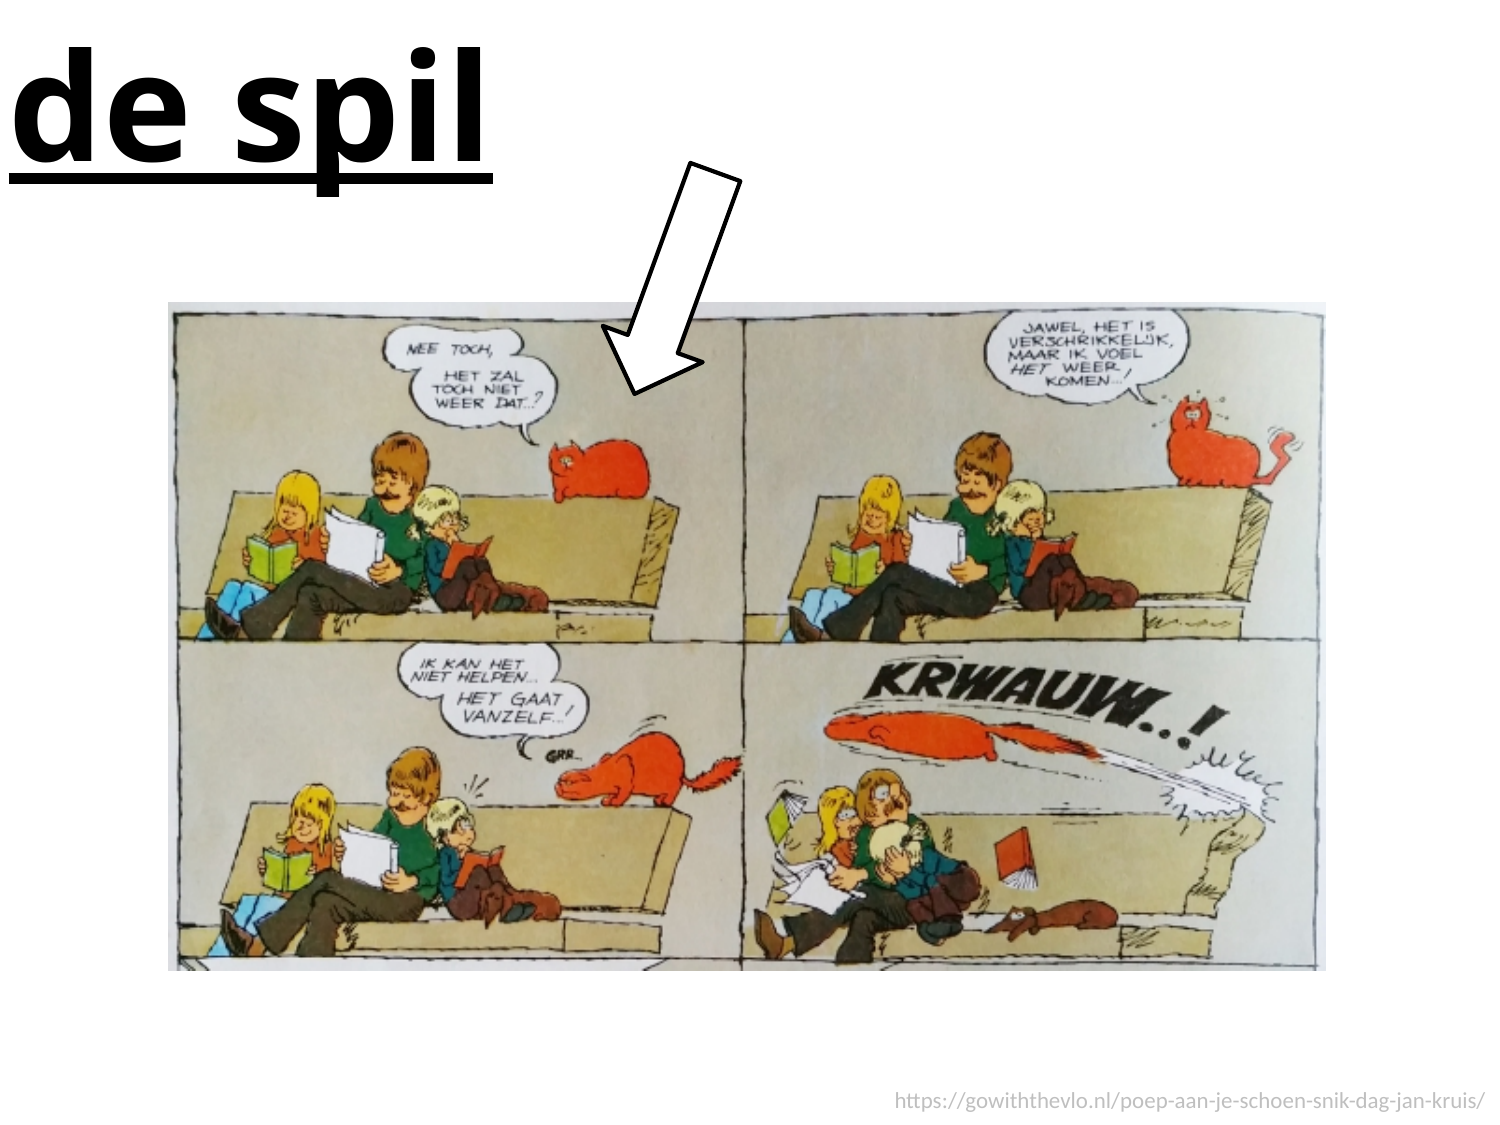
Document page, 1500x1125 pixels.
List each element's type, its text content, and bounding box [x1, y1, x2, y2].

text_box https://gowiththevlo.nl/poep-aan-je-schoen-snik-dag-jan-kruis/ [879, 1077, 1500, 1121]
text_box [637, 160, 743, 301]
text_box de spil [0, 4, 1500, 199]
picture [167, 302, 1327, 972]
